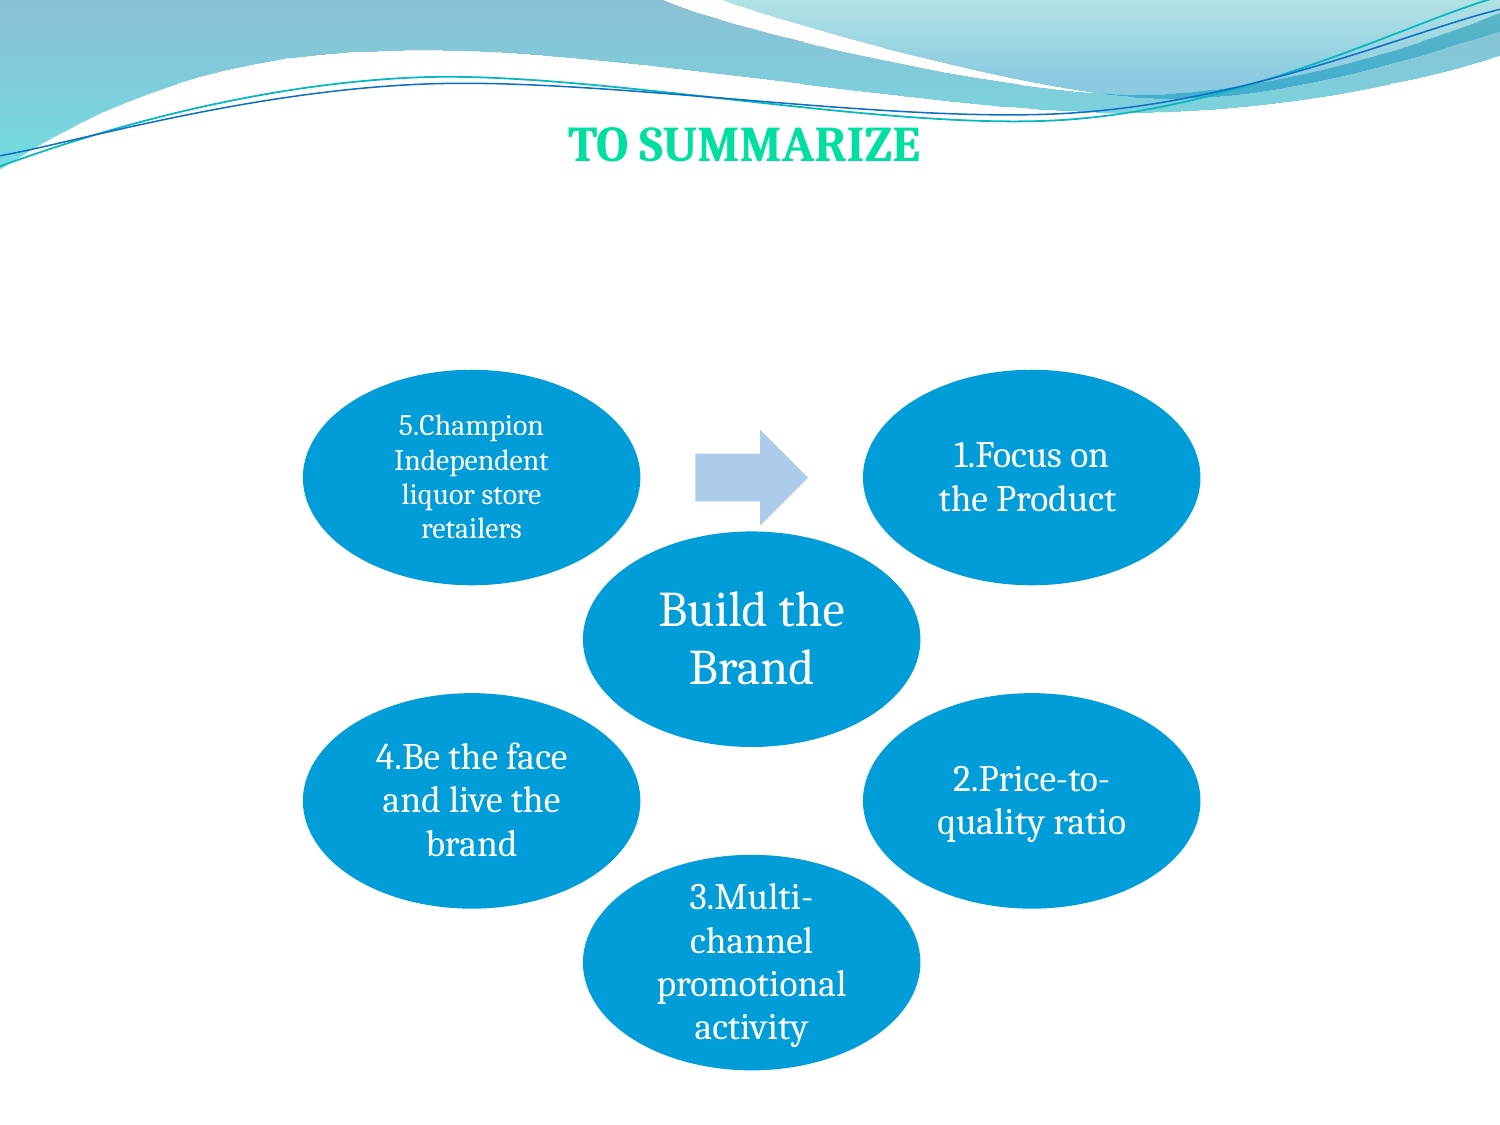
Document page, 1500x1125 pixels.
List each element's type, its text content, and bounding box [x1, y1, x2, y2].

title To Summarize [75, 0, 1425, 172]
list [76, 207, 1427, 1071]
